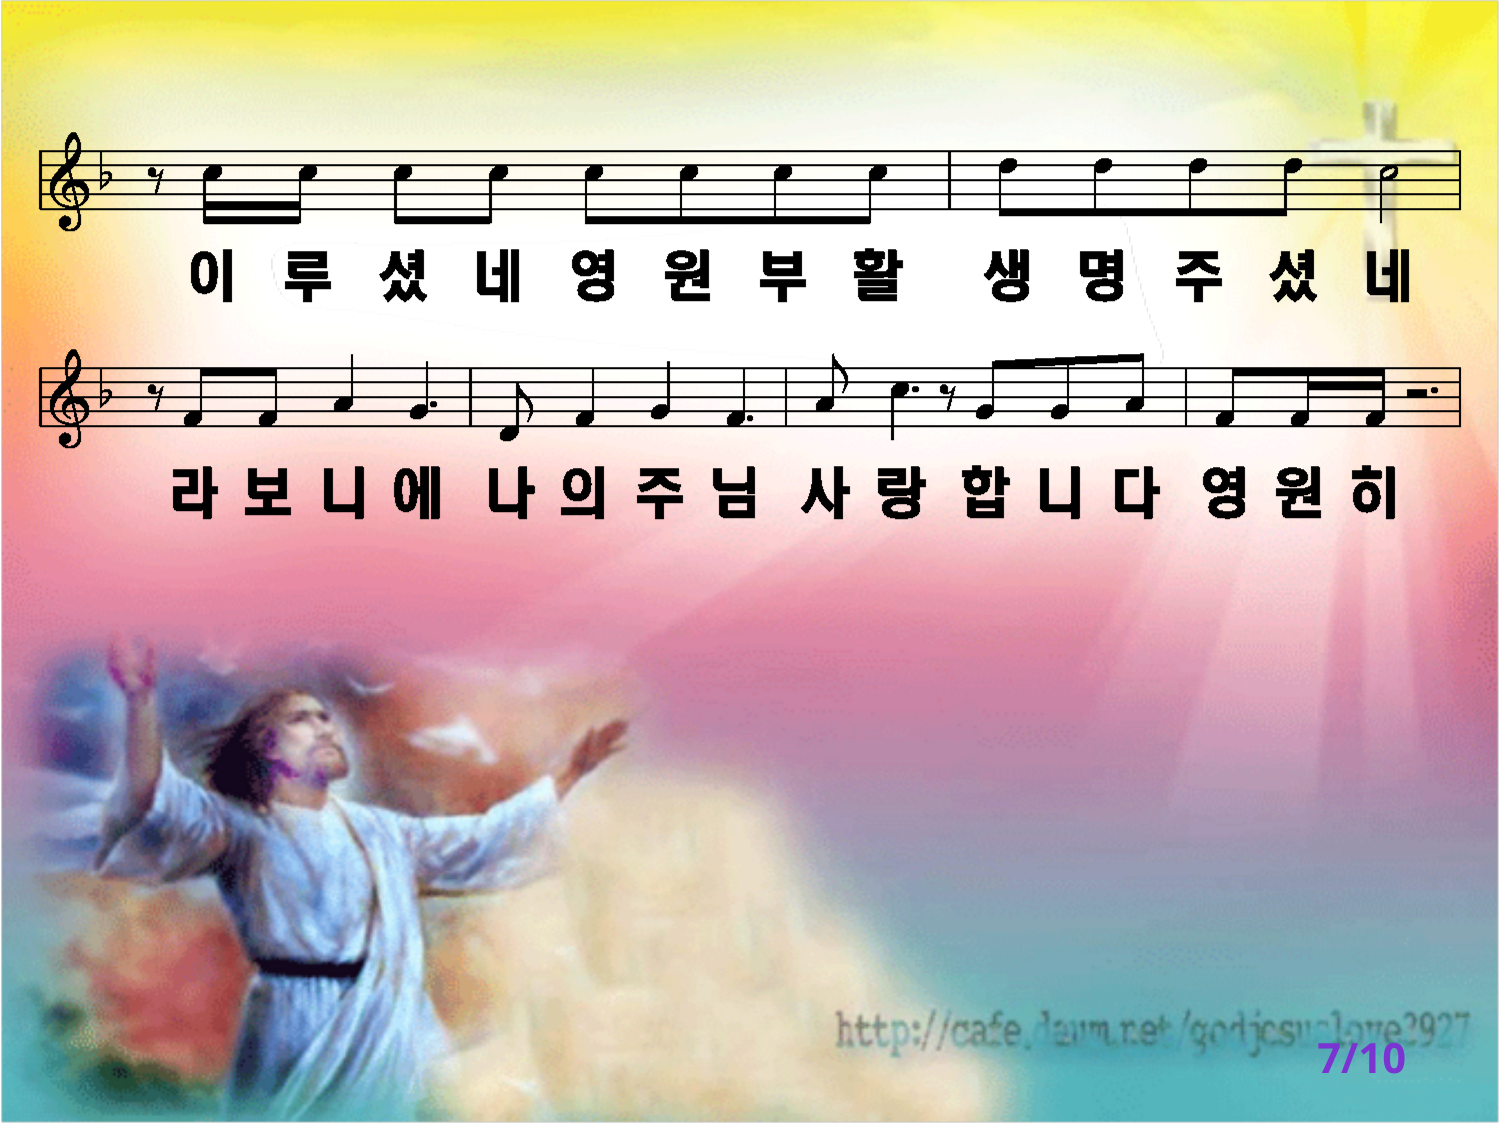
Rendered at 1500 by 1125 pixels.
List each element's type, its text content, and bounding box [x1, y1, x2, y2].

text_box 7/10 [1302, 1024, 1422, 1090]
picture [0, 0, 1500, 1125]
